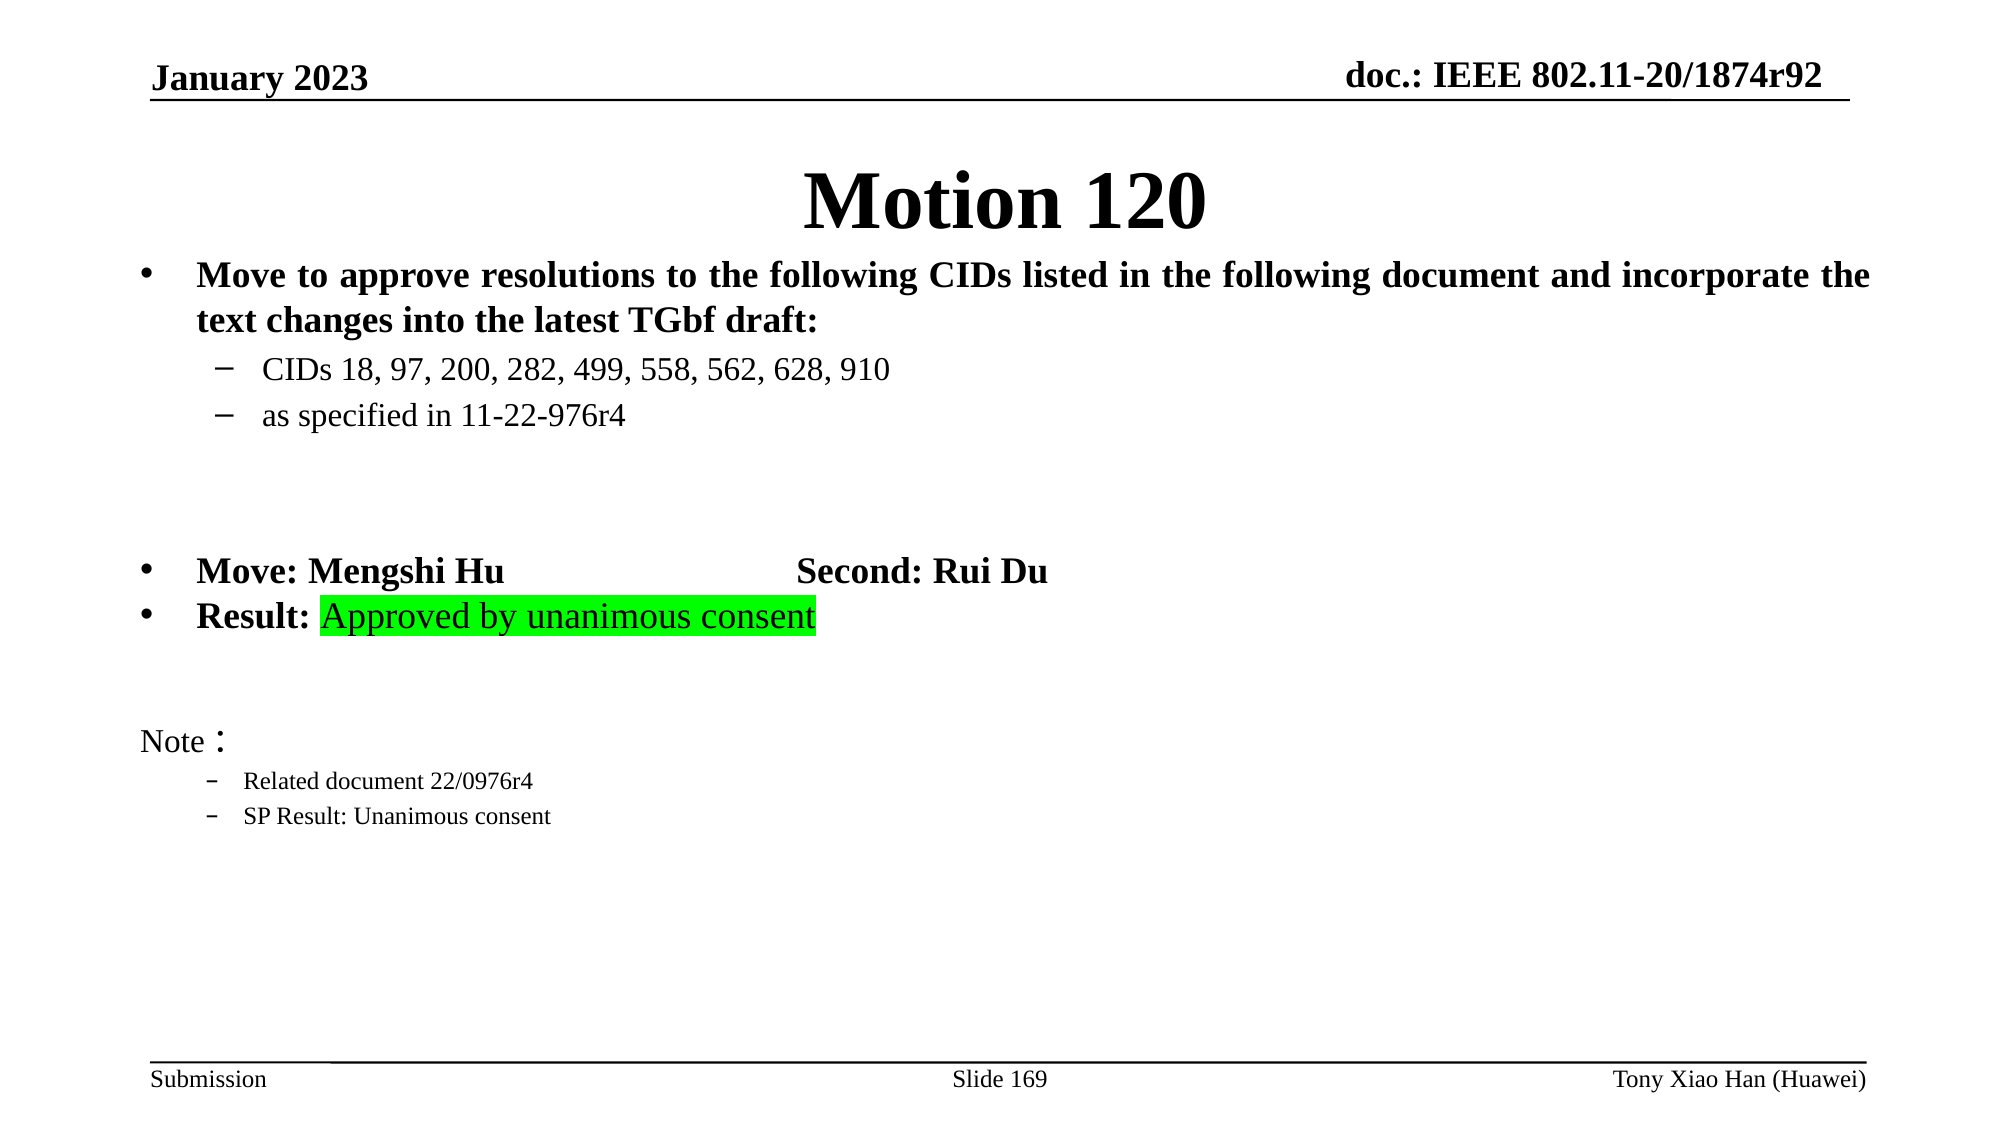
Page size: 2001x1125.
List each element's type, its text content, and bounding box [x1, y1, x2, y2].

text_box Move to approve resolutions to the following CIDs listed in the following document and incorporate the text changes into the latest TGbf draft: CIDs 18, 97, 200, 282, 499, 558, 562, 628, 910 as specified in 11-22-976r4 Move: Mengshi Hu Second: Rui Du Result: Approved by unanimous consent Note： Related document 22/0976r4 SP Result: Unanimous consent [125, 212, 1888, 900]
text_box Motion 120 [368, 137, 1644, 212]
